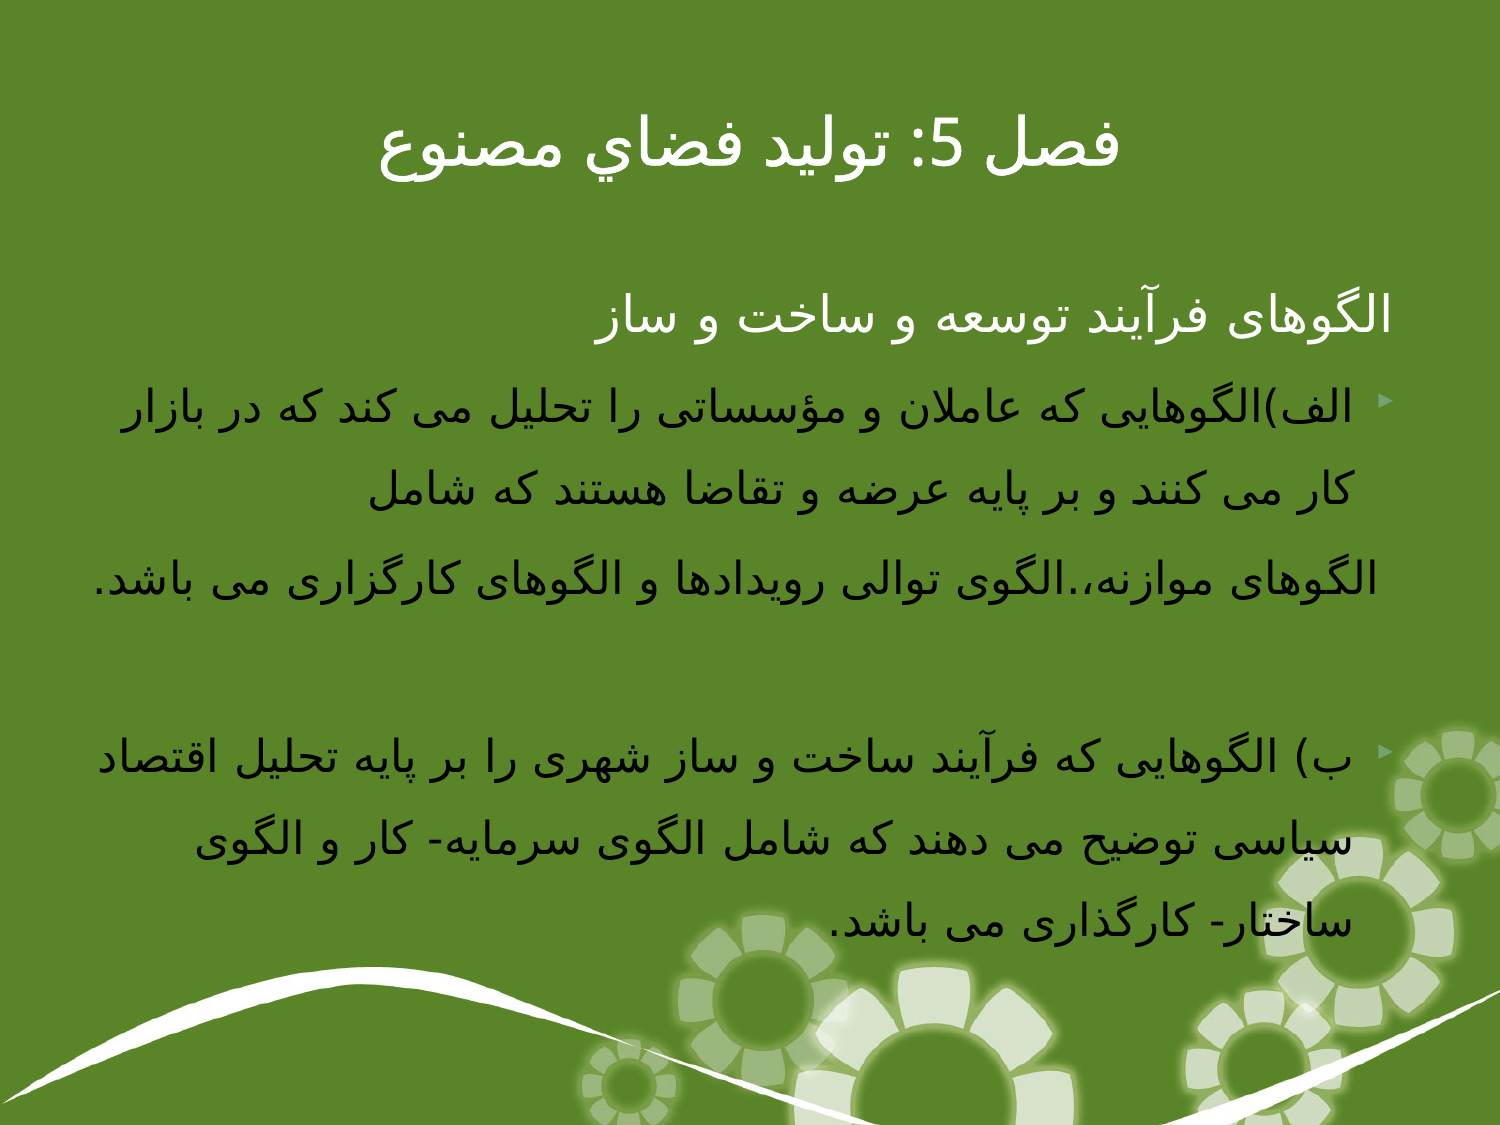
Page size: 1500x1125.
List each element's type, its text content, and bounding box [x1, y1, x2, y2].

title فصل 5: توليد فضاي مصنوع [75, 45, 1425, 233]
list الگوهای فرآیند توسعه و ساخت و ساز الف)الگوهایی که عاملان و مؤسساتی را تحلیل می کند که در بازار کار می کنند و بر پایه عرضه و تقاضا هستند که شامل الگوهای موازنه،.الگوی توالی رویدادها و الگوهای کارگزاری می باشد. ب) الگوهایی که فرآیند ساخت و ساز شهری را بر پایه تحلیل اقتصاد سیاسی توضیح می دهند که شامل الگوی سرمایه- کار و الگوی ساختار- کارگذاری می باشد. [75, 243, 1425, 986]
picture [0, 0, 1500, 1125]
